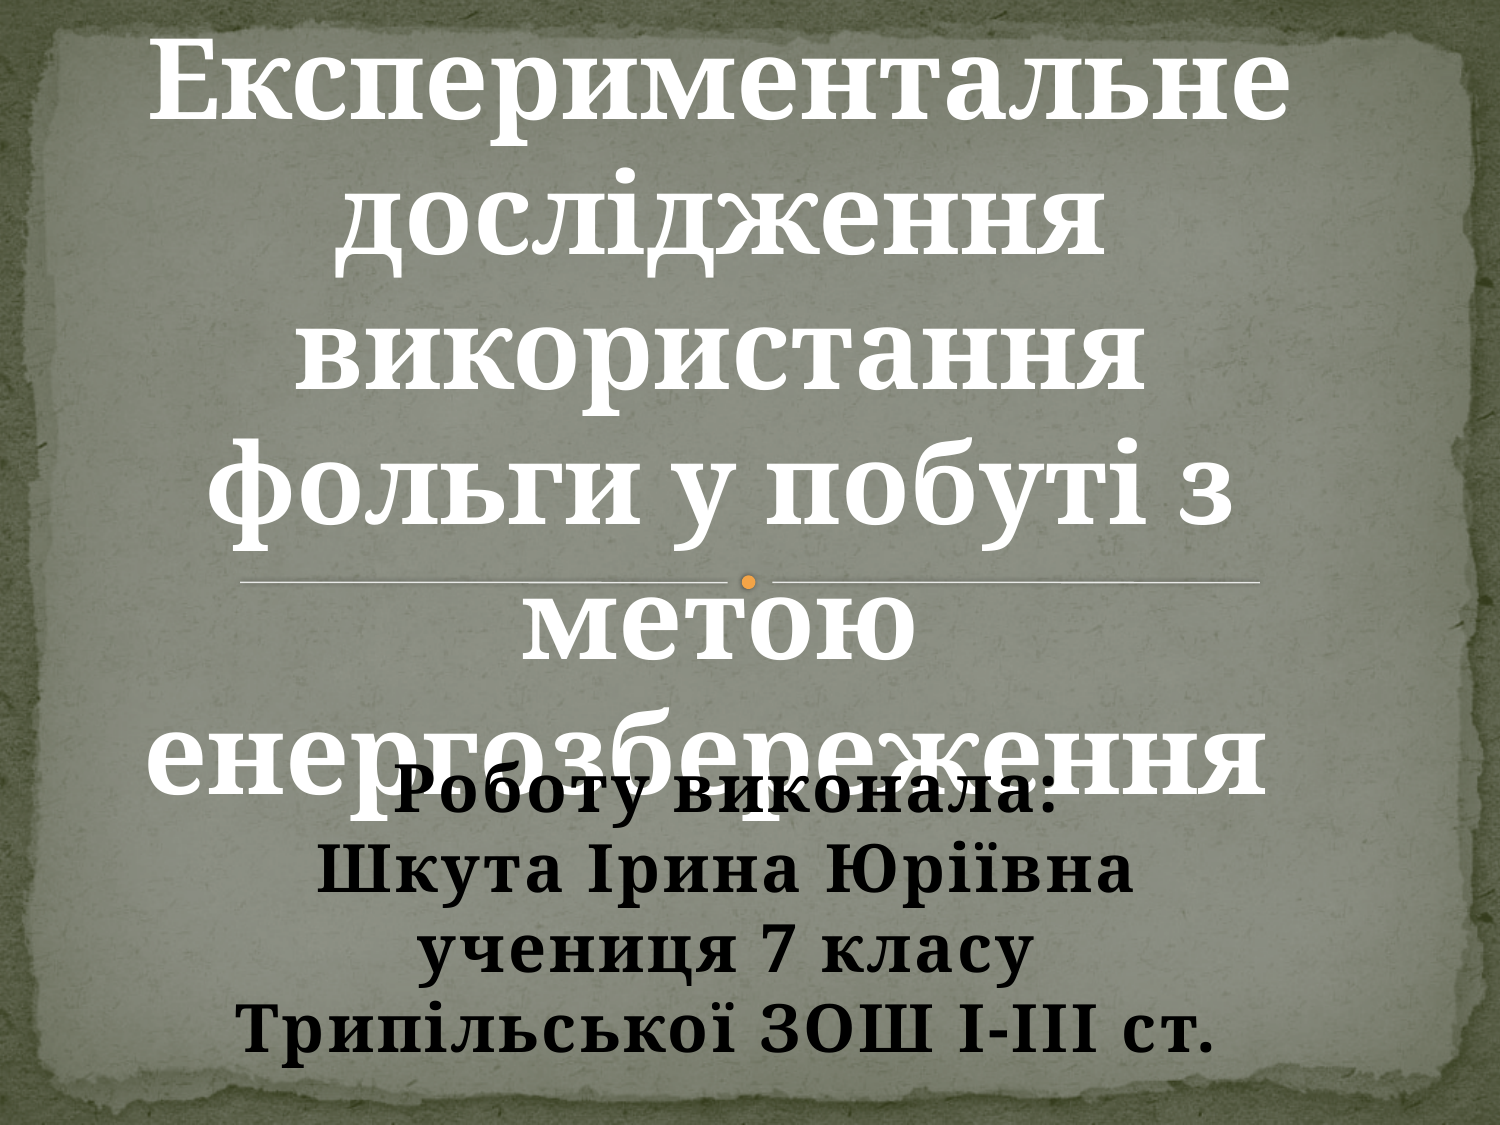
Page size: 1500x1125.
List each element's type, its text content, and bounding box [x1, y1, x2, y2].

text_box Експериментальне дослідження використання фольги у побуті з метою енергозбереження [81, 0, 1360, 738]
text_box Роботу виконала: Шкута Ірина Юріївна учениця 7 класу Трипільської ЗОШ І-ІІІ ст. [58, 738, 1395, 1073]
